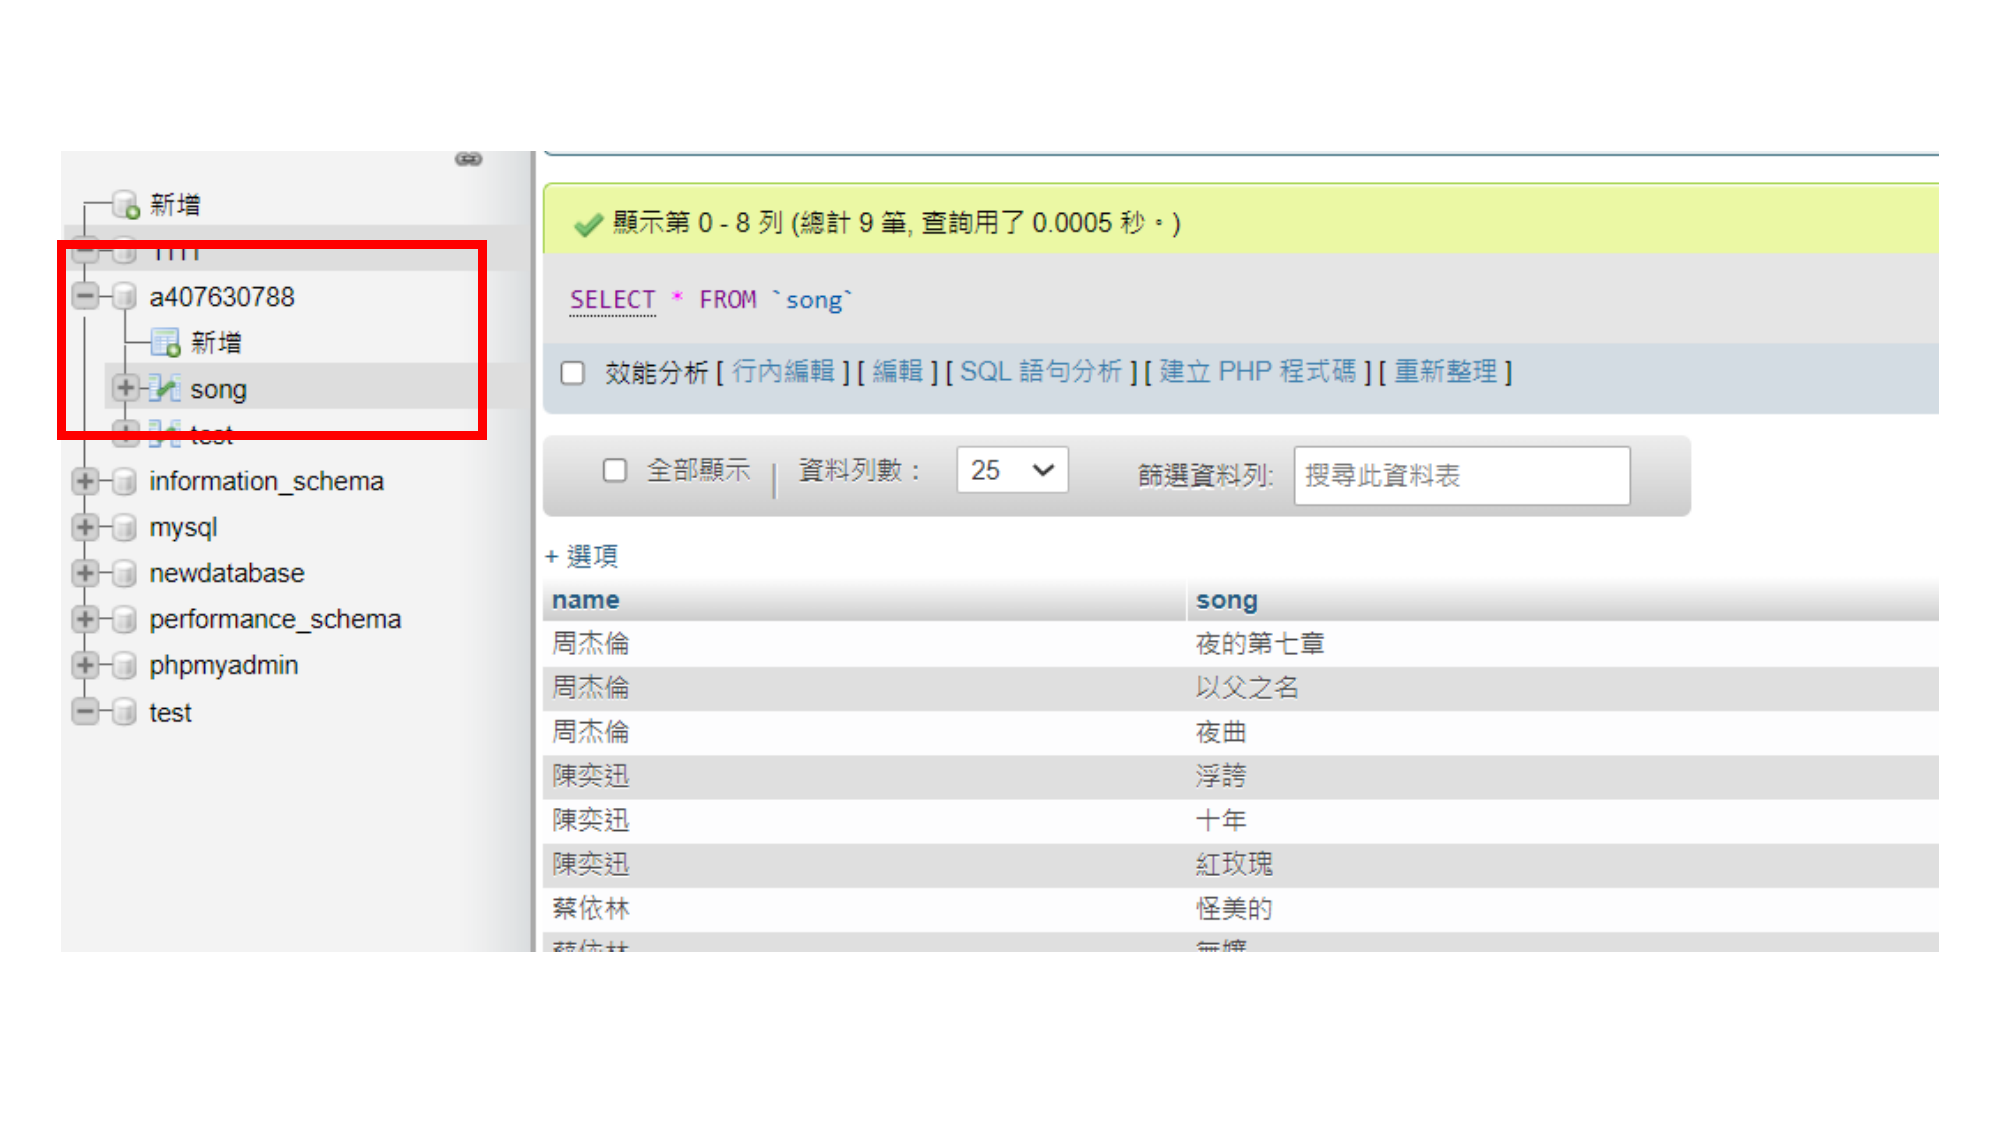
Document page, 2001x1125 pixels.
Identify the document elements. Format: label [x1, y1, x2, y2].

list [61, 151, 1939, 952]
